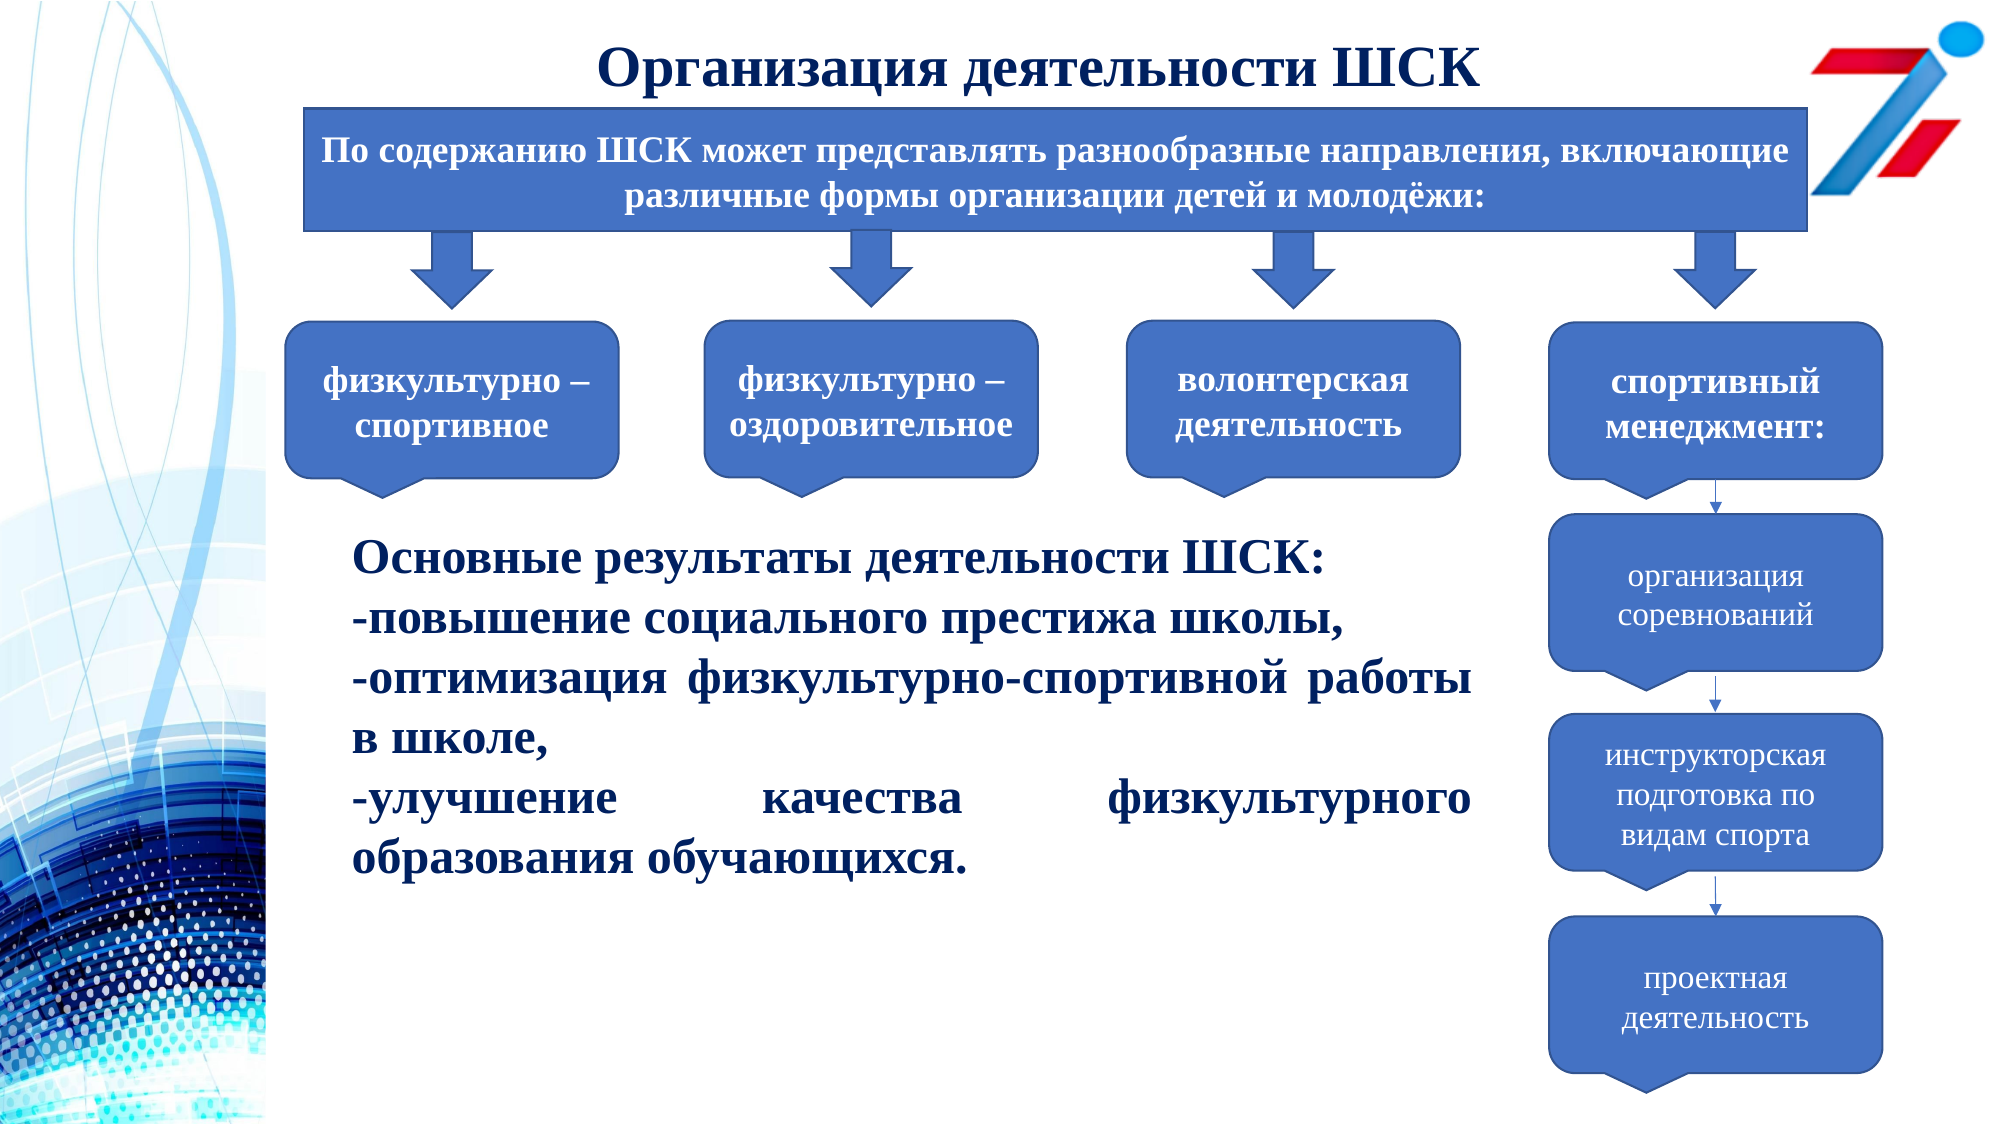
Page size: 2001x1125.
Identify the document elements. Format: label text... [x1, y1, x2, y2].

text_box волонтерская деятельность [1125, 319, 1462, 499]
text_box спортивный менеджмент: [1548, 321, 1884, 500]
text_box Основные результаты деятельности ШСК: -повышение социального престижа школы, -оптимизация физкультурно-спортивной работы в школе, -улучшение качества физкультурного образования обучающихся. [336, 516, 1487, 892]
text_box [409, 231, 495, 310]
text_box [1251, 230, 1336, 310]
text_box физкультурно –оздоровительное [703, 319, 1039, 499]
text_box инструкторская подготовка по видам спорта [1548, 712, 1884, 892]
text_box физкультурно –спортивное [284, 320, 620, 429]
picture [0, 2, 696, 1123]
text_box [1672, 230, 1758, 310]
picture [1807, 18, 1988, 198]
text_box организация соревнований [1548, 513, 1884, 692]
text_box По содержанию ШСК может представлять разнообразные направления, включающие различные формы организации детей и молодёжи: [303, 107, 1808, 232]
title Организация деятельности ШСК [285, 17, 1808, 76]
text_box [828, 228, 914, 308]
text_box проектная деятельность [1548, 915, 1884, 1094]
